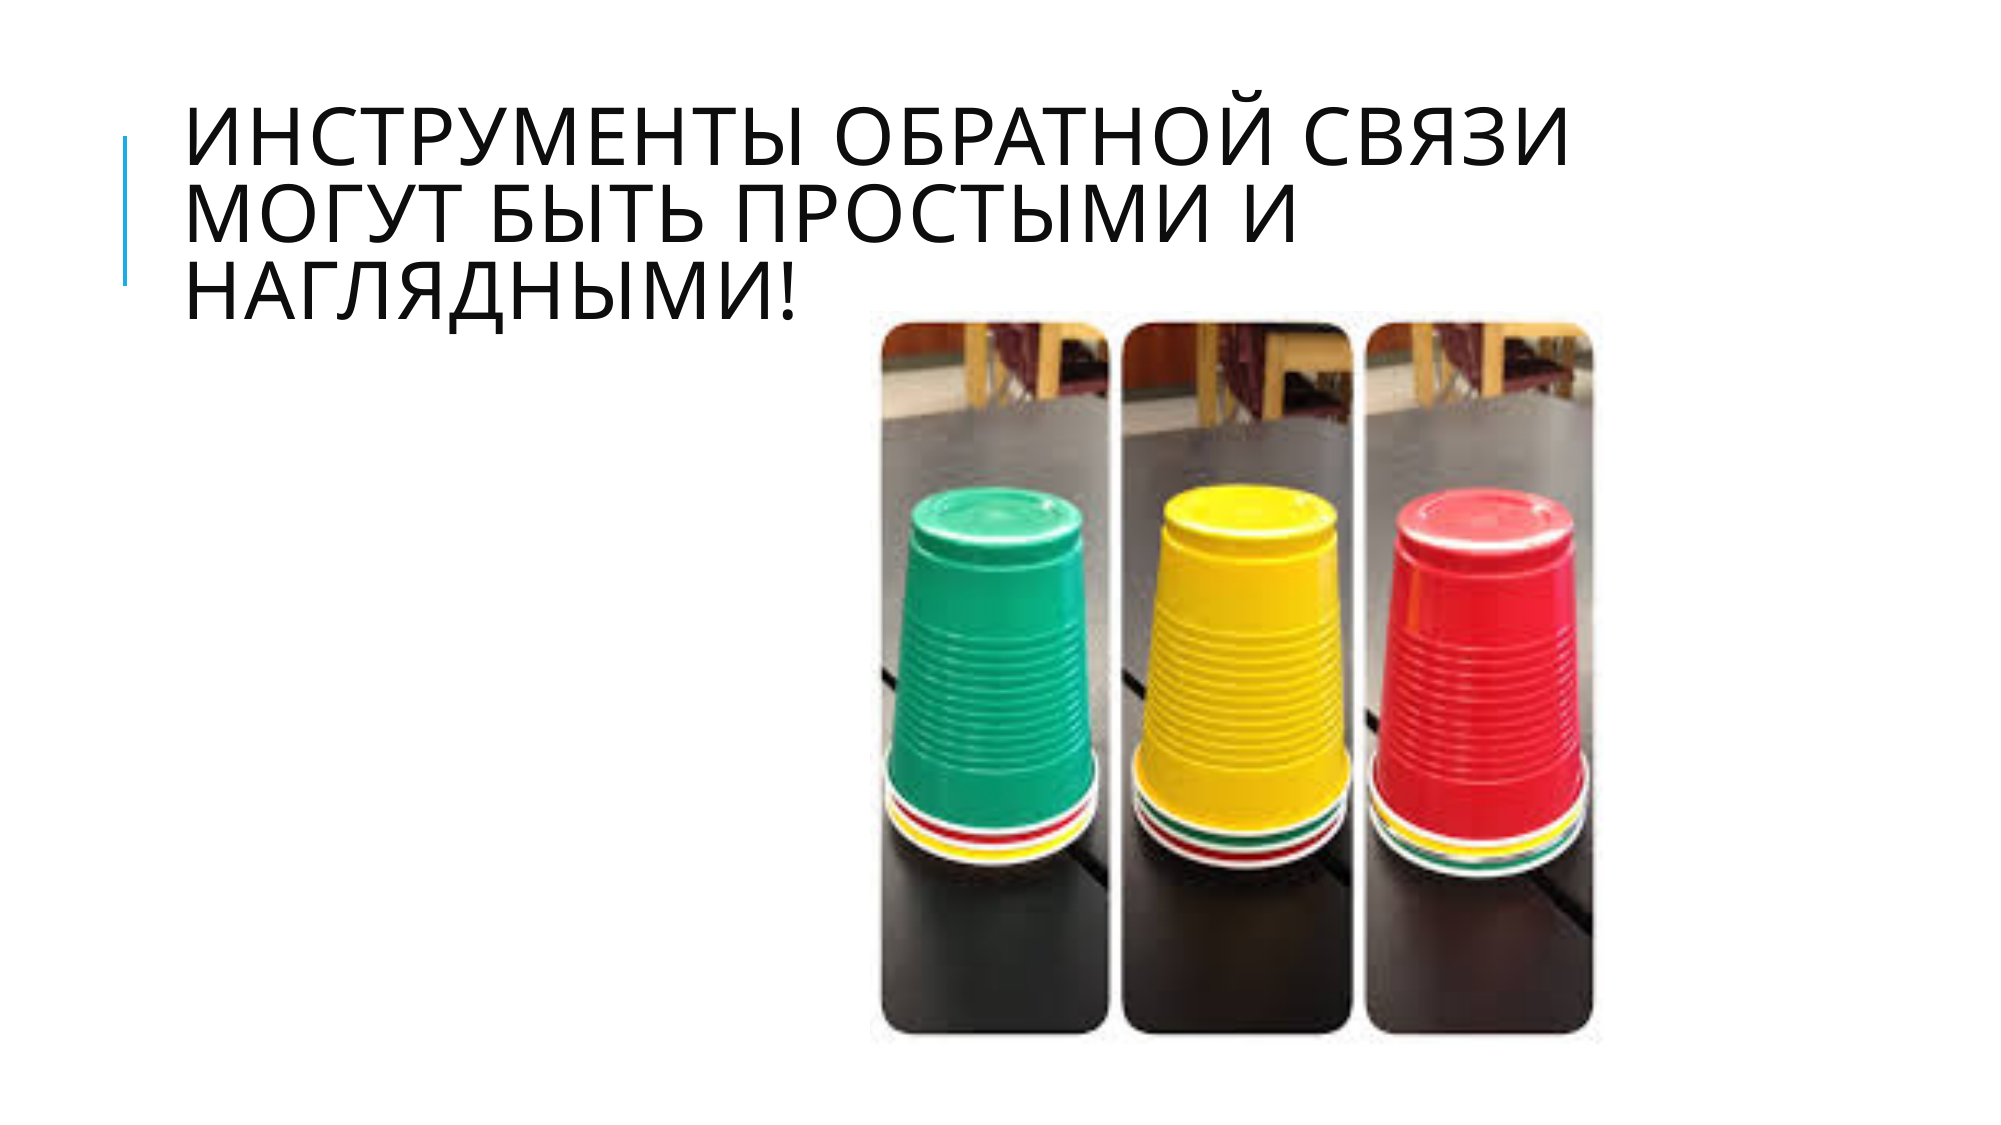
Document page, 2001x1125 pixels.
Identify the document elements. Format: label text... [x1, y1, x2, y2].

title Инструменты обратной связи могут быть простыми и наглядными! [168, 96, 1763, 342]
picture [869, 311, 1607, 1049]
